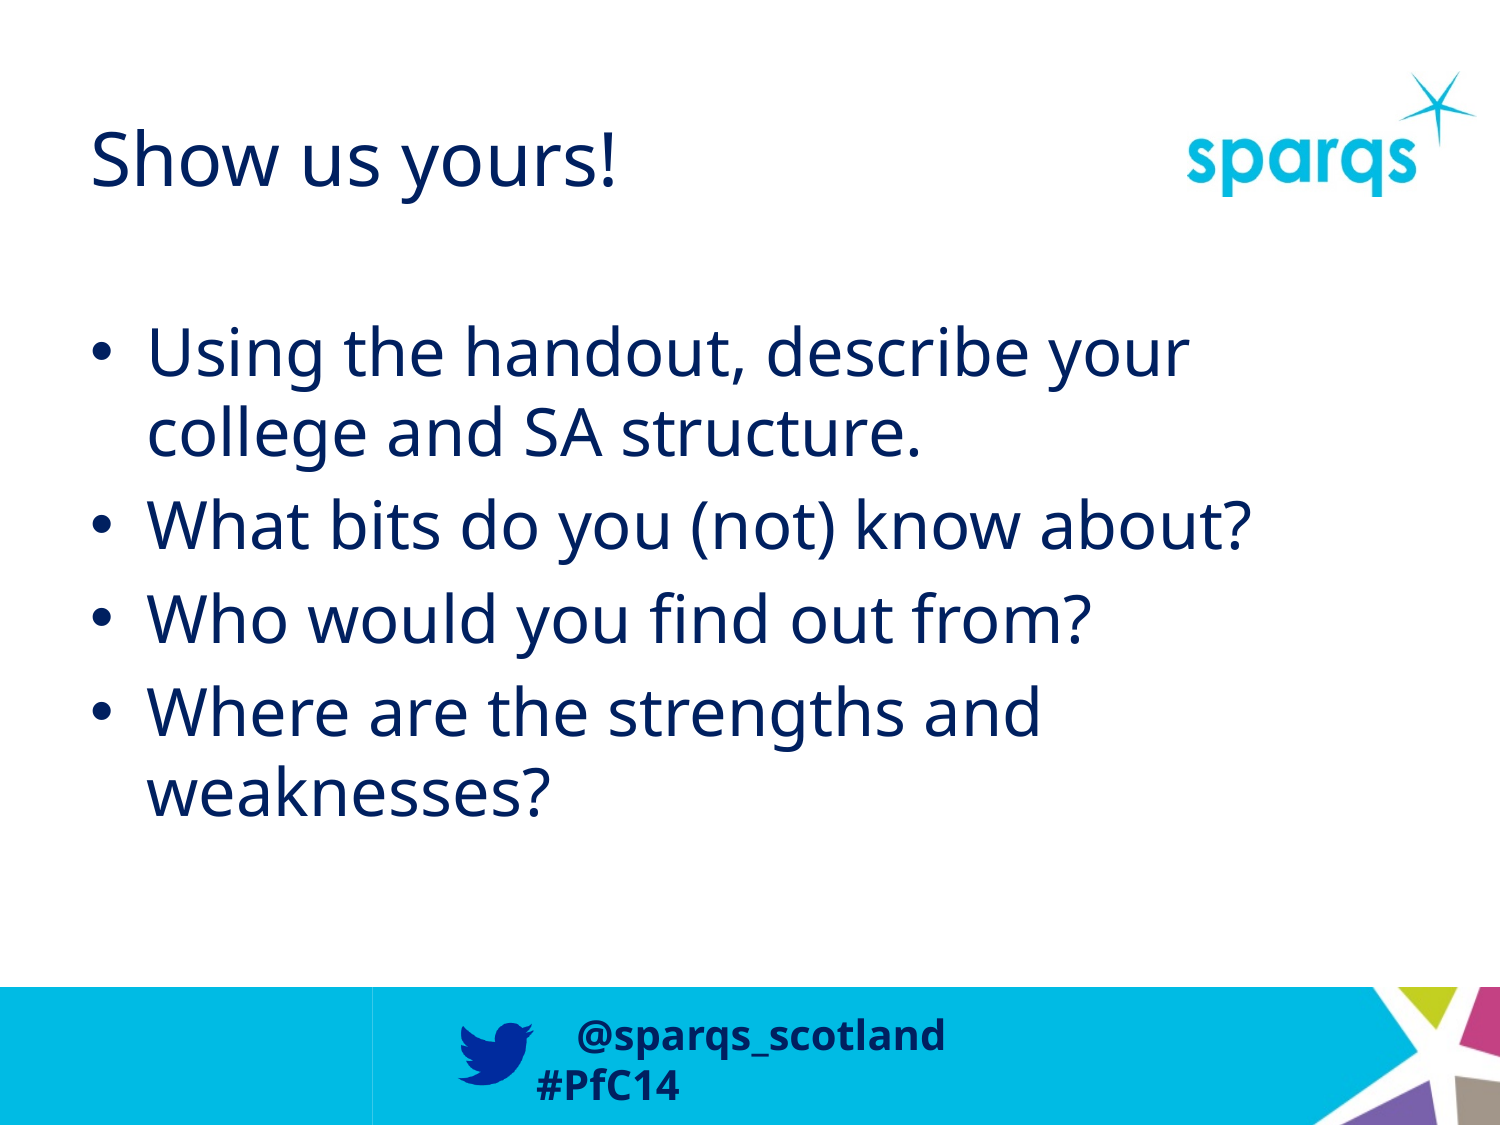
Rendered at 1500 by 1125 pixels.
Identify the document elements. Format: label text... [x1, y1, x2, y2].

title Show us yours! [75, 45, 1164, 268]
list Using the handout, describe your college and SA structure. What bits do you (not) know about? Who would you find out from? Where are the strengths and weaknesses? [75, 302, 1425, 965]
picture [1187, 71, 1477, 197]
picture [0, 987, 1500, 1125]
